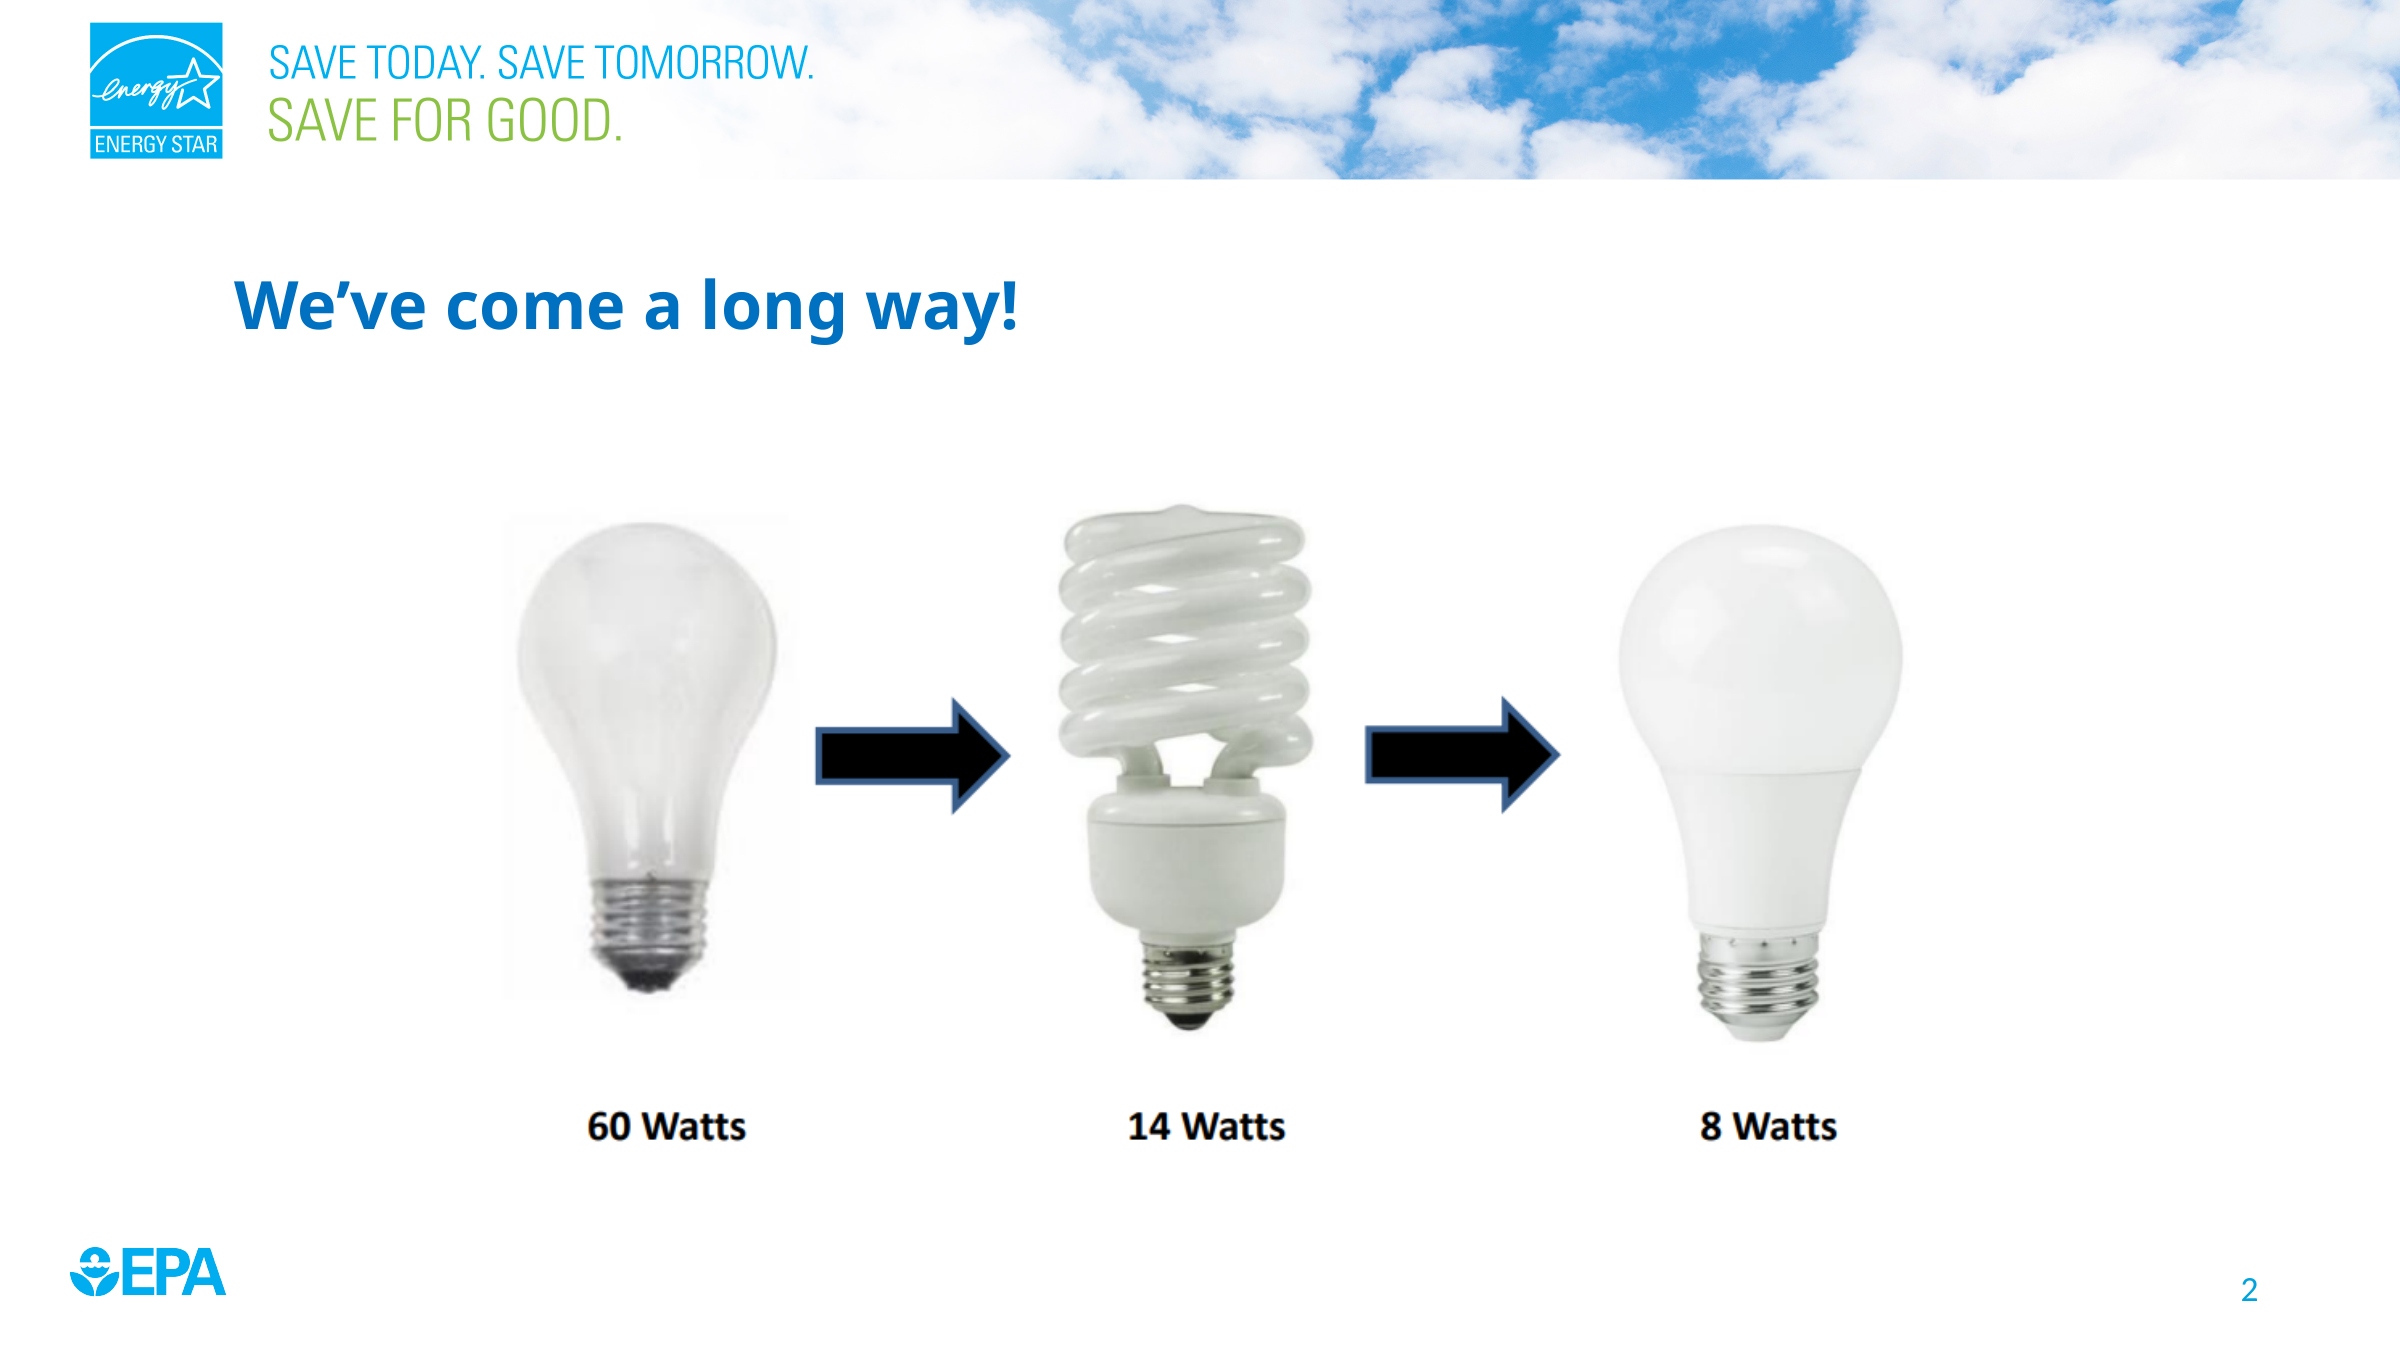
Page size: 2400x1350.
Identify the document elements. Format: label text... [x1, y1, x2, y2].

picture [0, 0, 2400, 180]
slide_number 2 [2154, 1251, 2280, 1324]
picture [66, 1242, 230, 1301]
title We’ve come a long way! [213, 250, 2400, 356]
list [332, 355, 2068, 1257]
